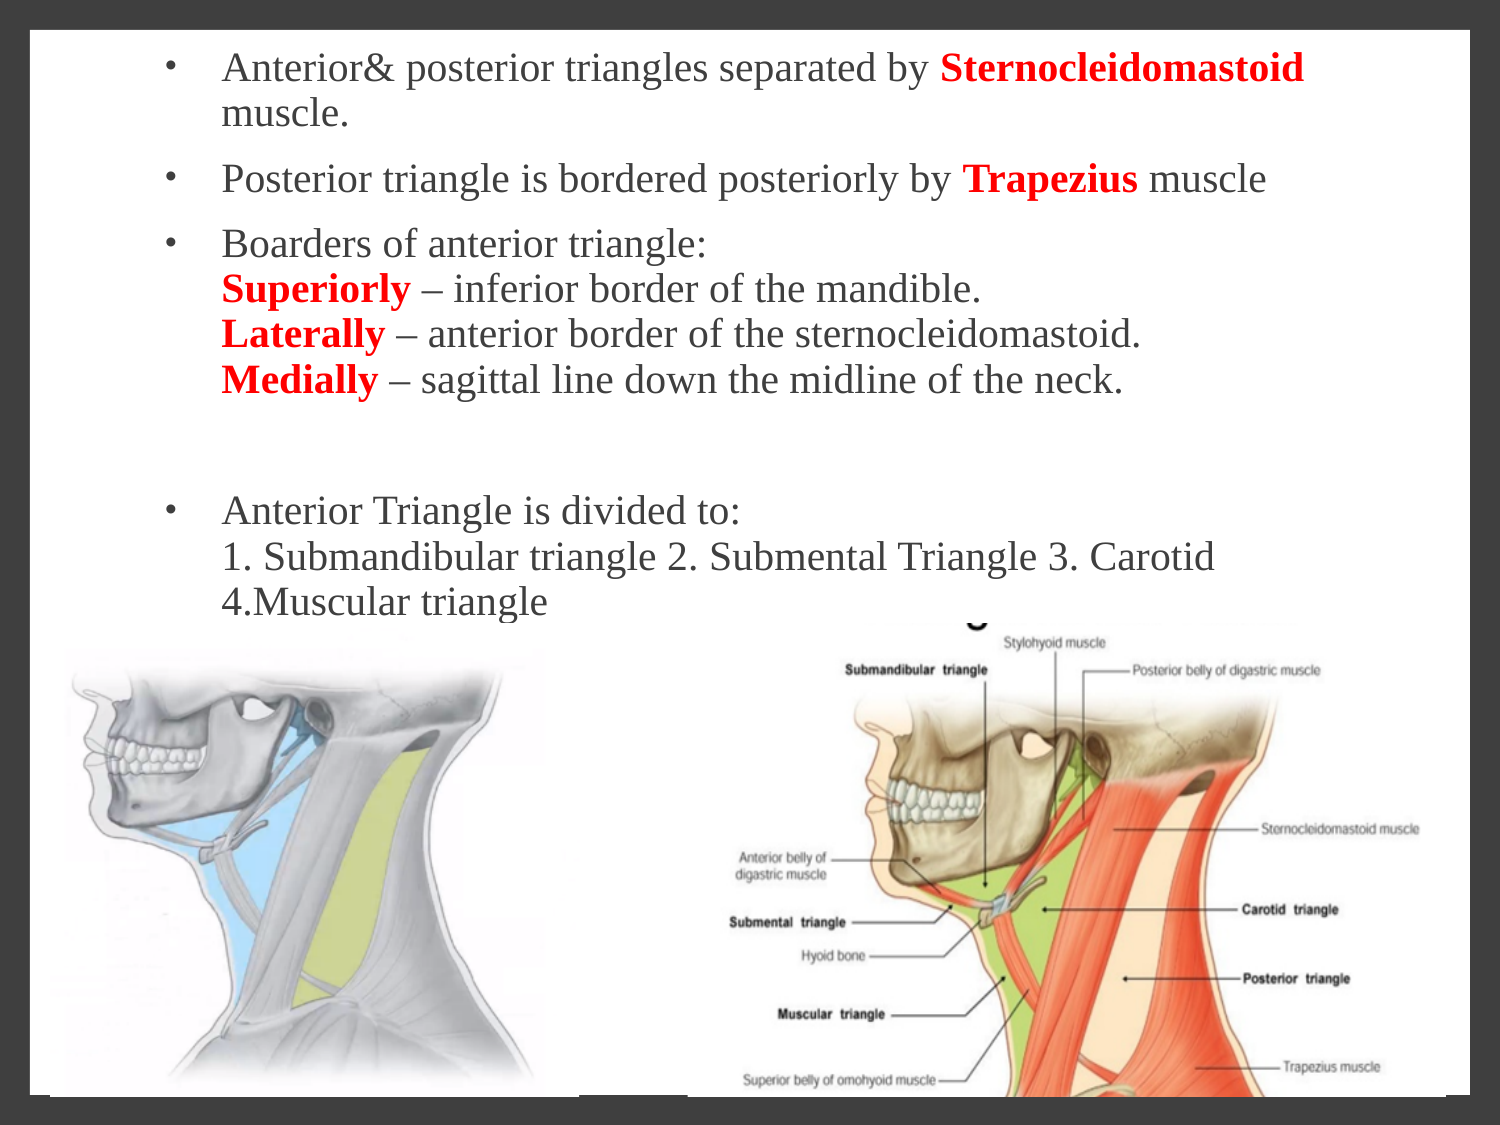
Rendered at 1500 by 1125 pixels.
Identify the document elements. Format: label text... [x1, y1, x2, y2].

list Anterior& posterior triangles separated by Sternocleidomastoid muscle. Posterior triangle is bordered posteriorly by Trapezius muscle Boarders of anterior triangle: Superiorly – inferior border of the mandible. Laterally – anterior border of the sternocleidomastoid. Medially – sagittal line down the midline of the neck. Anterior Triangle is divided to: 1. Submandibular triangle 2. Submental Triangle 3. Carotid 4.Muscular triangle [150, 37, 1346, 698]
picture [49, 623, 580, 1097]
picture [687, 623, 1447, 1097]
